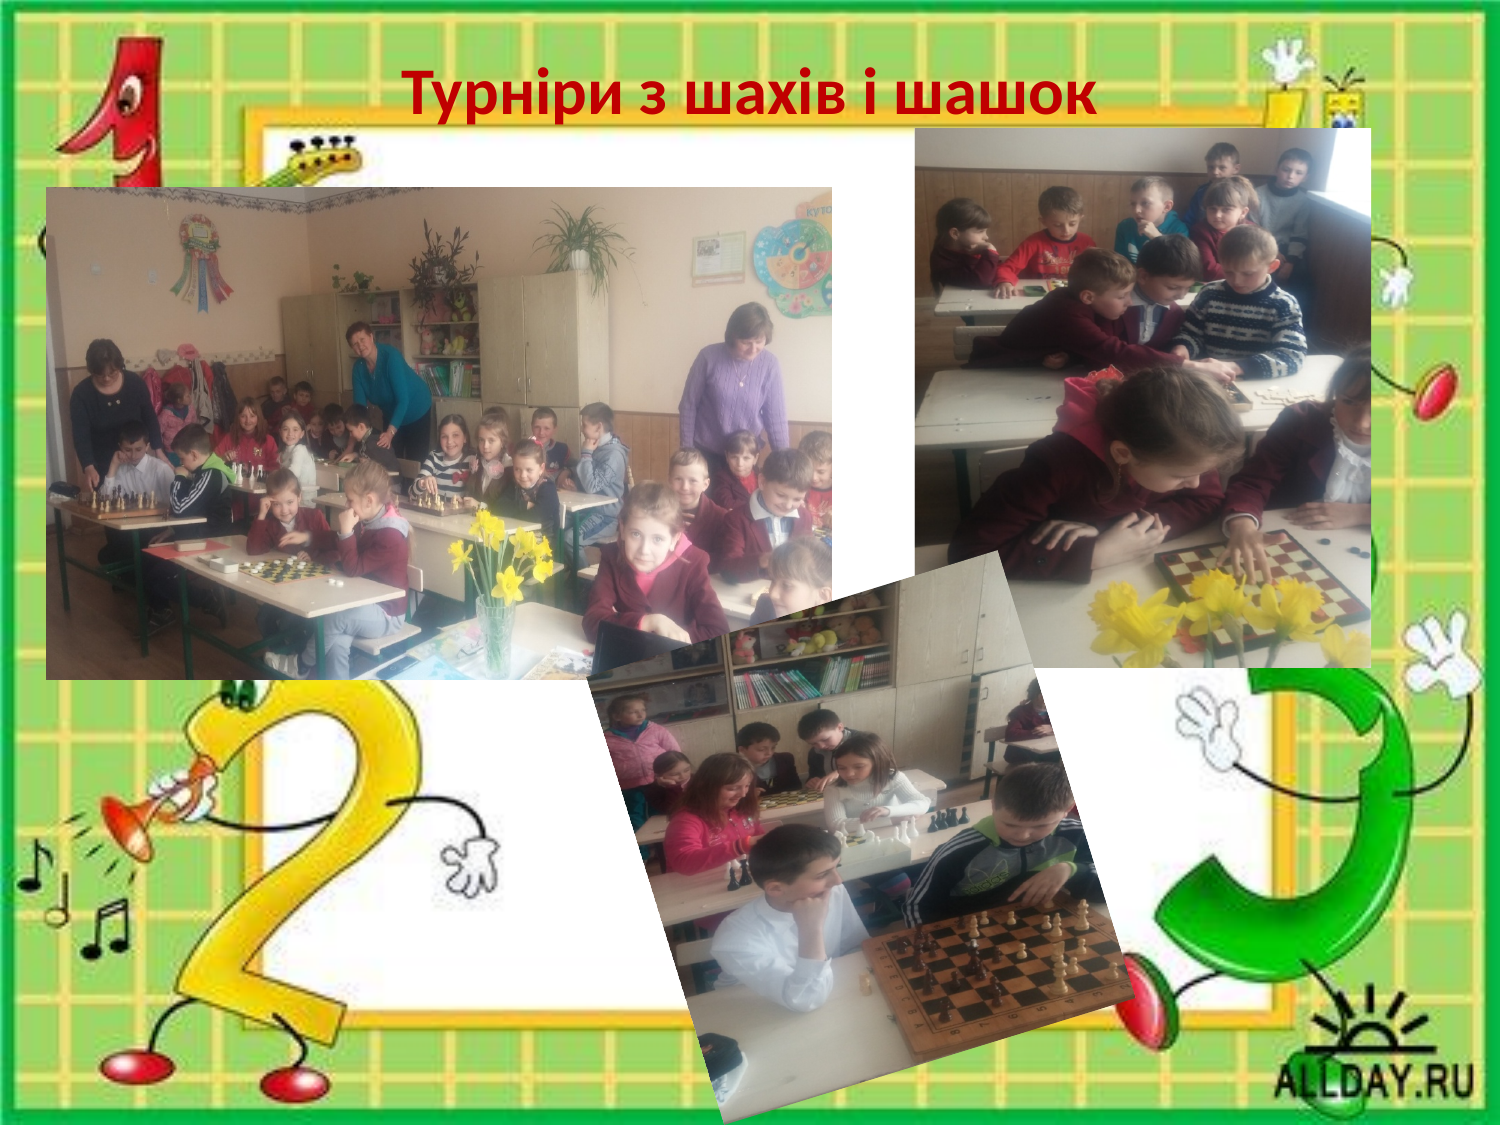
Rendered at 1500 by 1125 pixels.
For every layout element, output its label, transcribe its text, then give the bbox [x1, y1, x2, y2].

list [46, 187, 832, 680]
picture [0, 0, 1500, 1125]
title Турніри з шахів і шашок [75, 0, 1425, 176]
